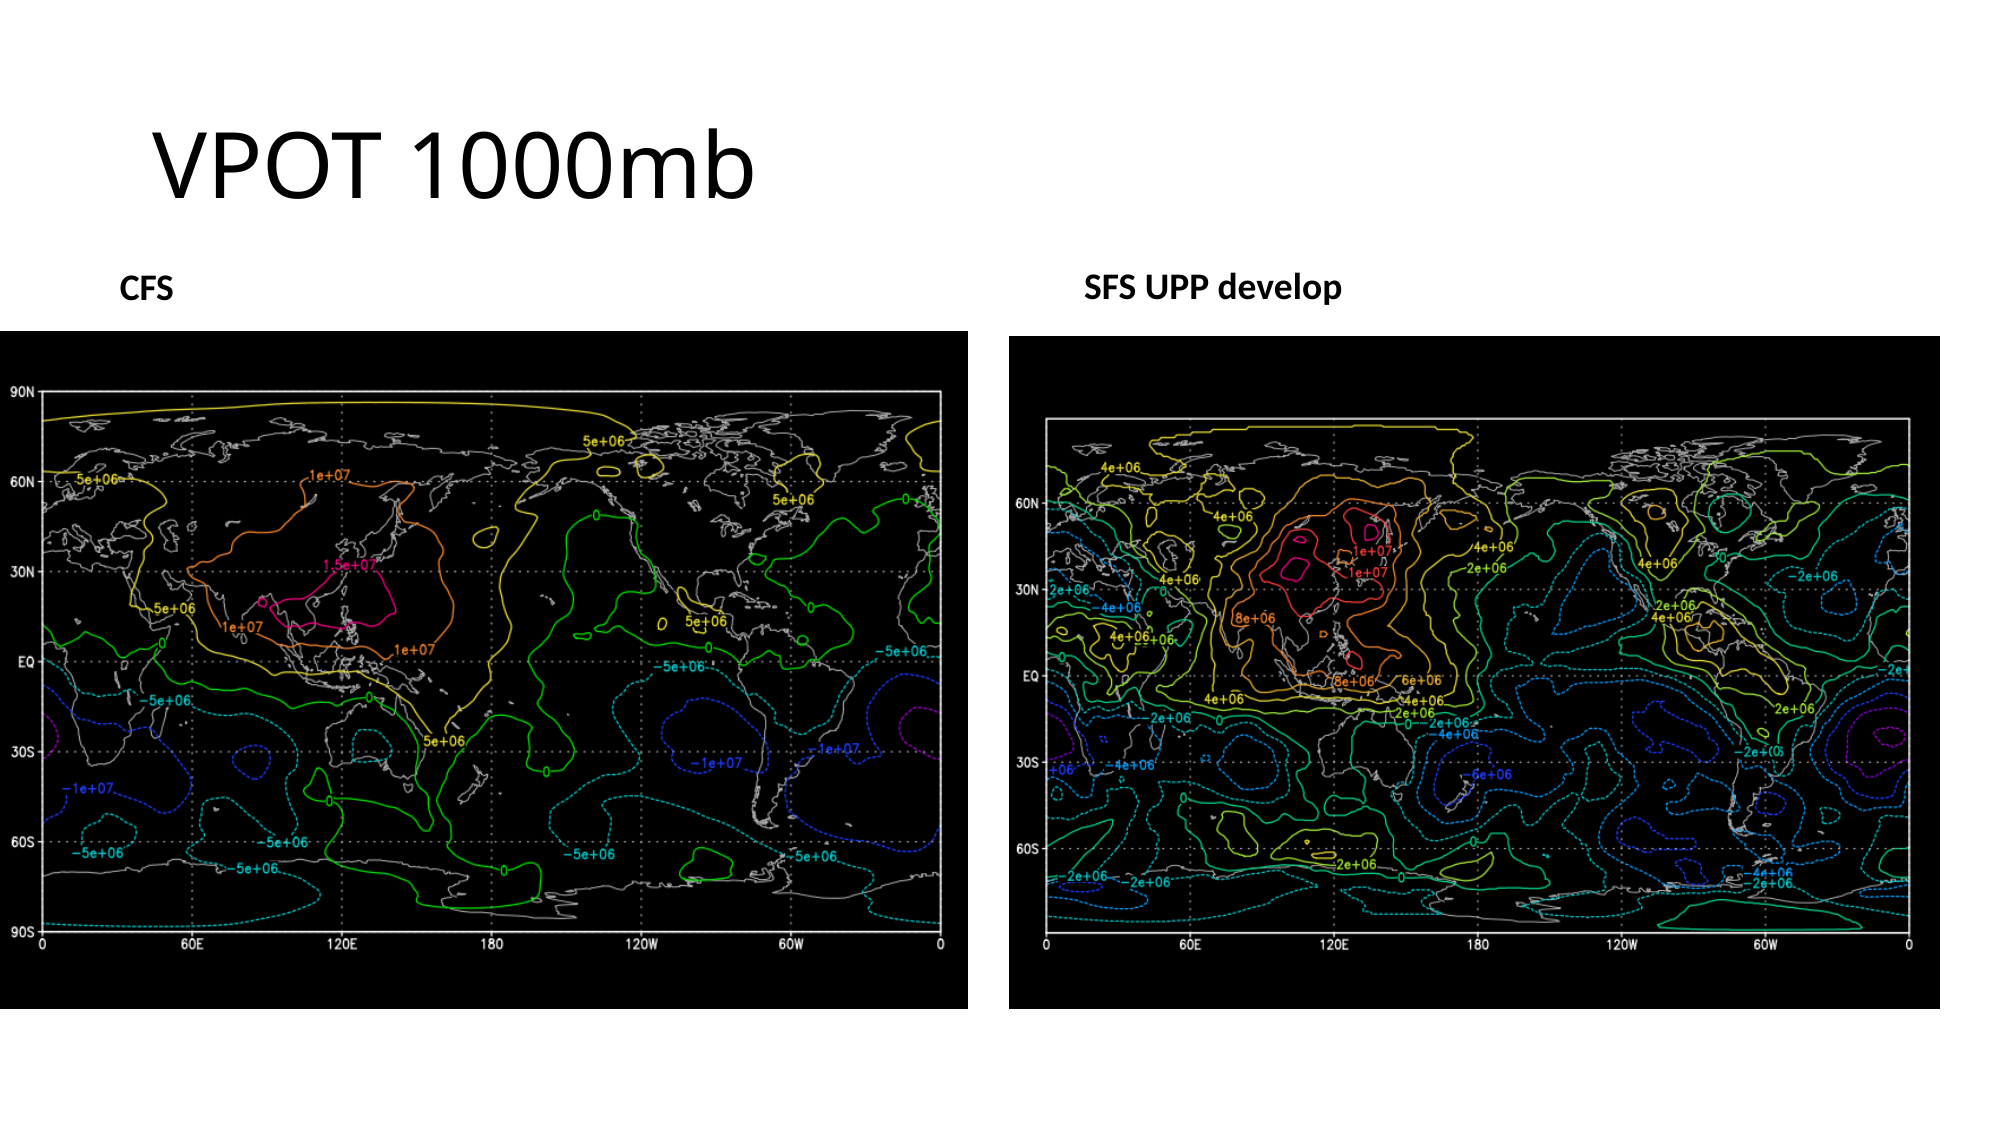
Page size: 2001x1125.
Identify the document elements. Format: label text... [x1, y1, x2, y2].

picture [0, 331, 968, 1009]
title VPOT 1000mb [137, 59, 1863, 278]
text_box CFS [104, 256, 381, 316]
text_box SFS UPP develop [1069, 254, 1475, 336]
picture [1009, 336, 1940, 1009]
